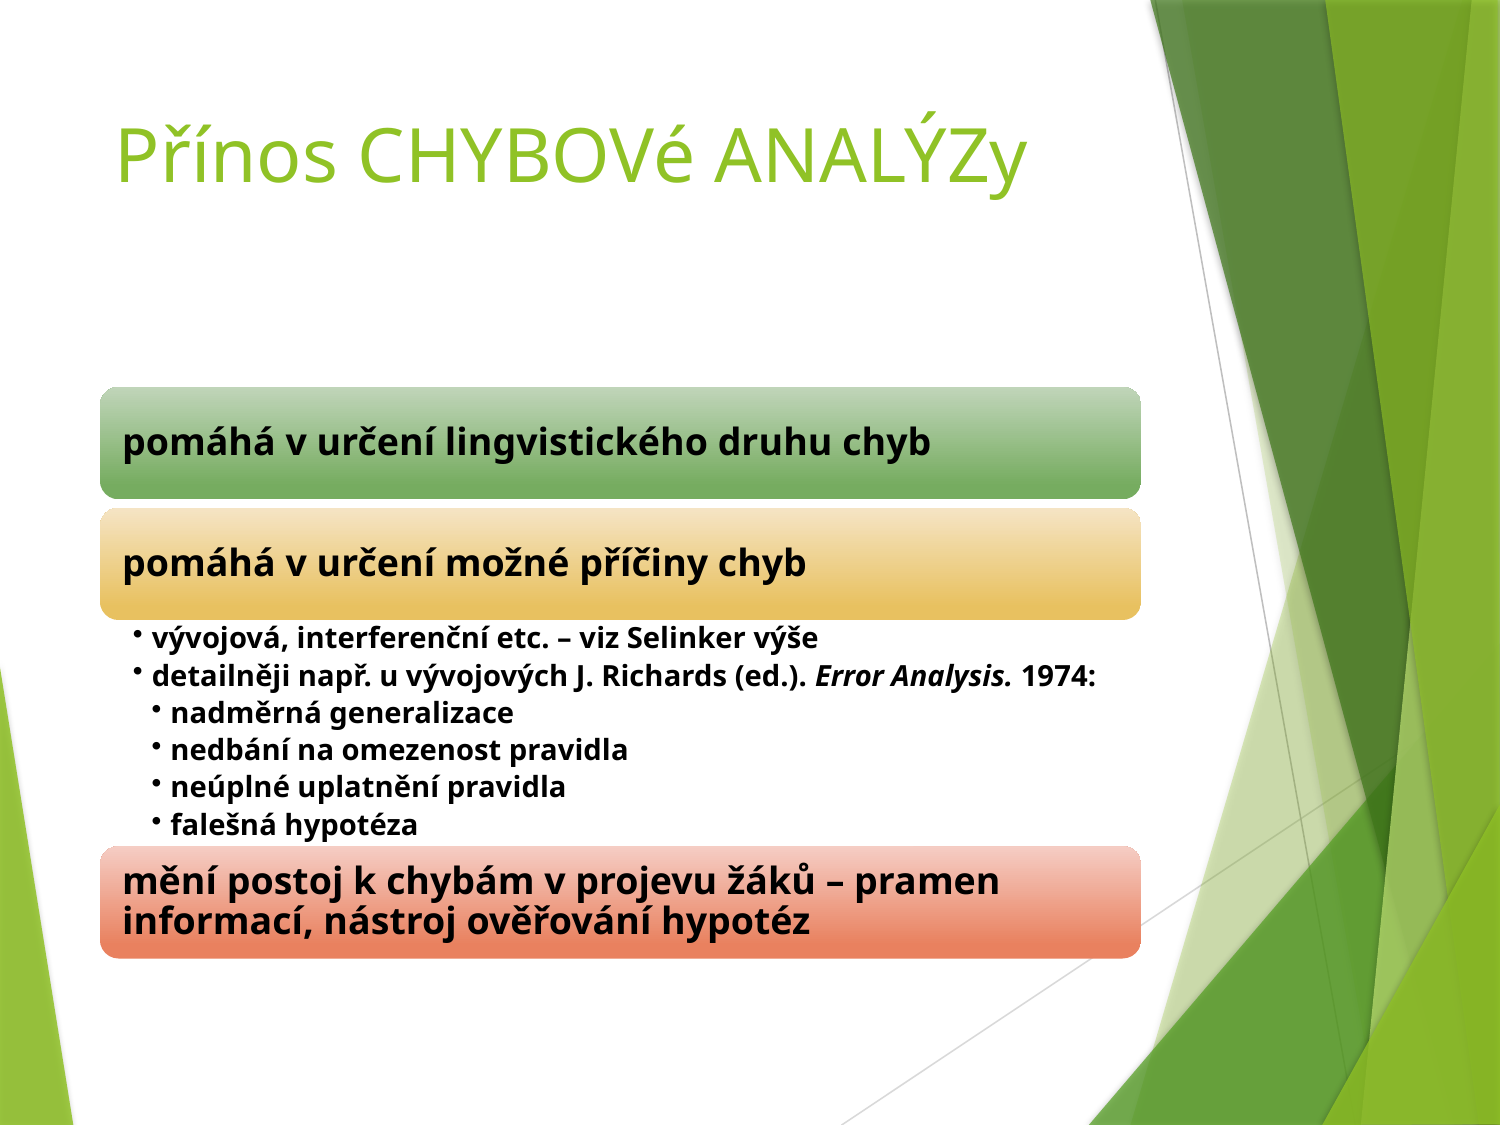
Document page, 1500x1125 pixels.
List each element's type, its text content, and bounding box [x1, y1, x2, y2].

title Přínos CHYBOVé ANALÝZy [99, 99, 1142, 317]
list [99, 353, 1142, 992]
